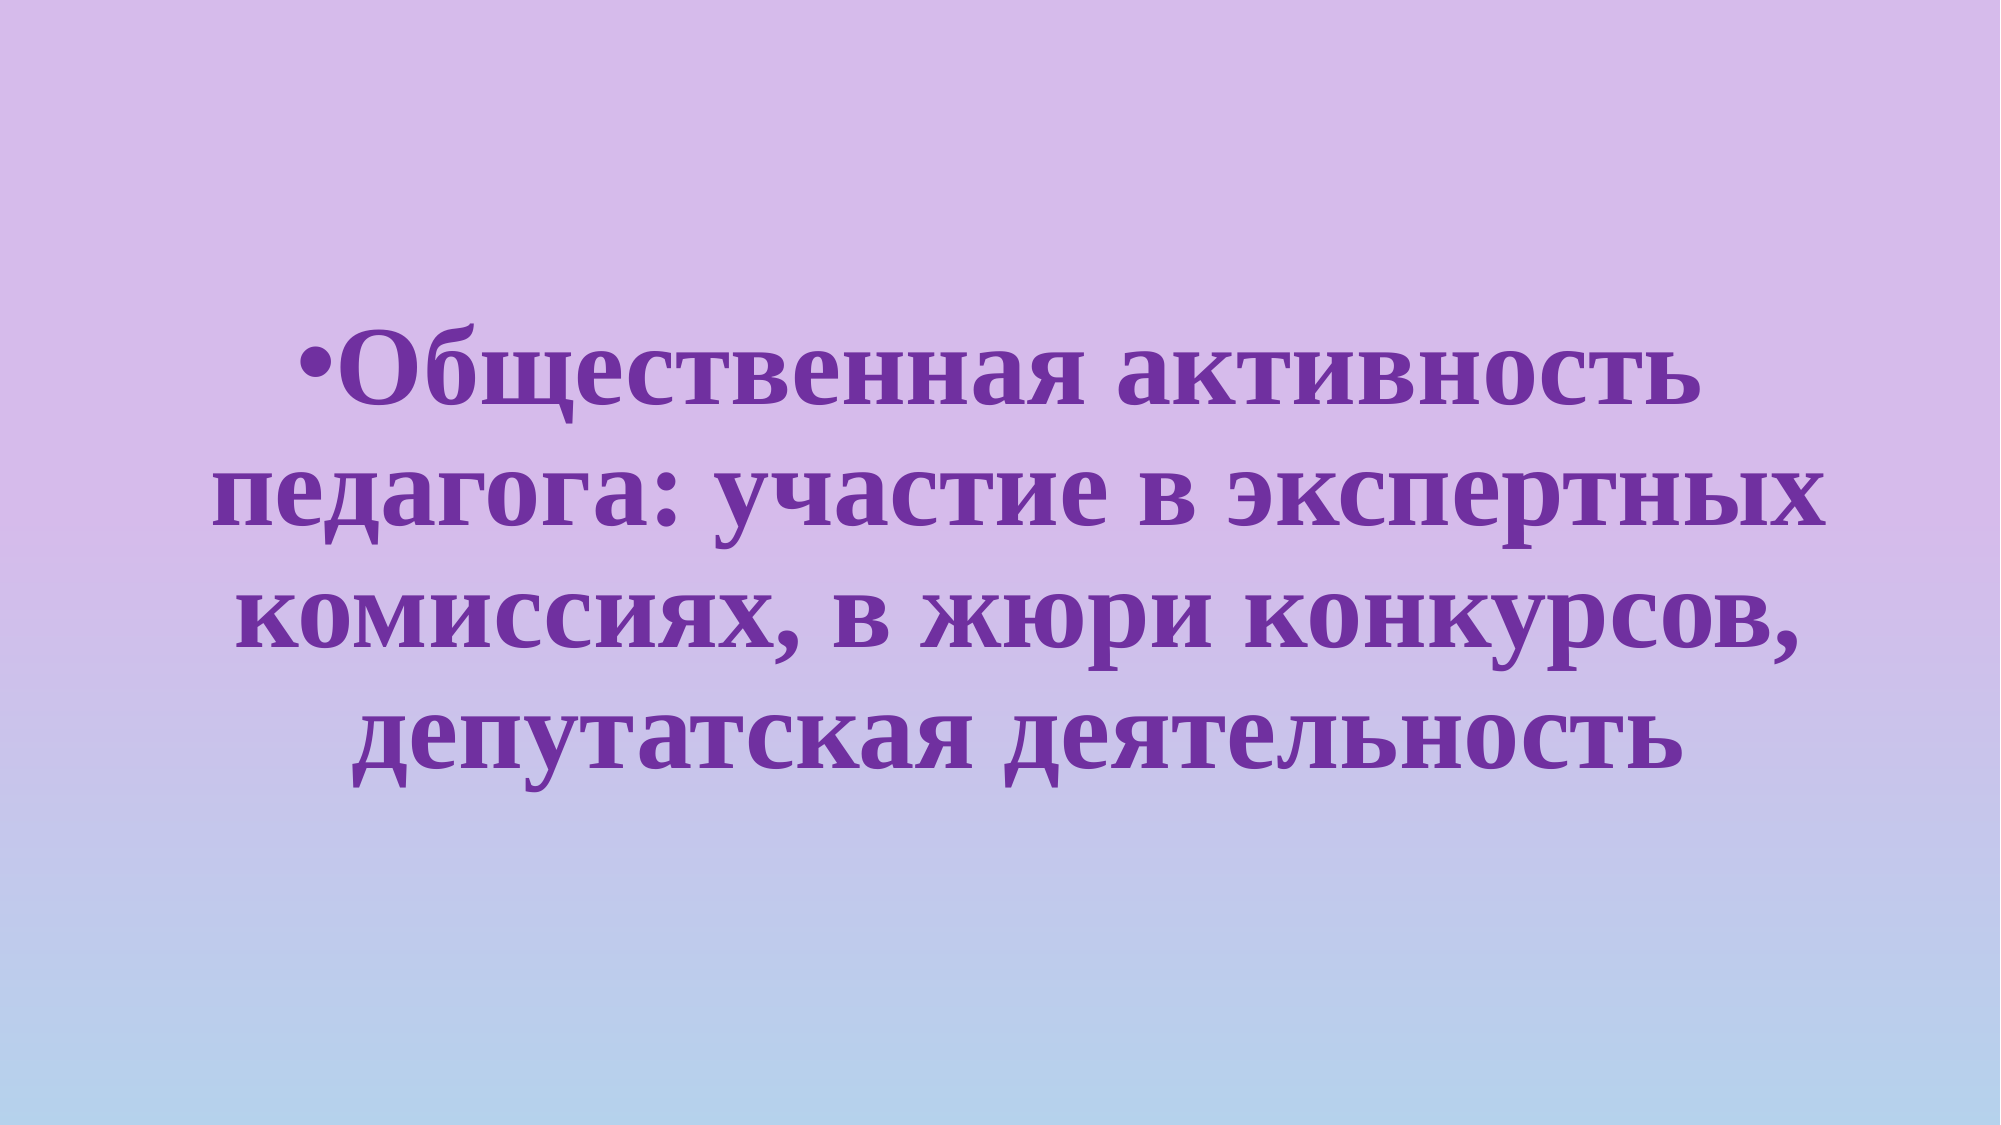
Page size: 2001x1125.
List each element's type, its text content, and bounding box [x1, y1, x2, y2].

list Общественная активность педагога: участие в экспертных комиссиях, в жюри конкурсов, депутатская деятельность [137, 299, 1863, 1014]
